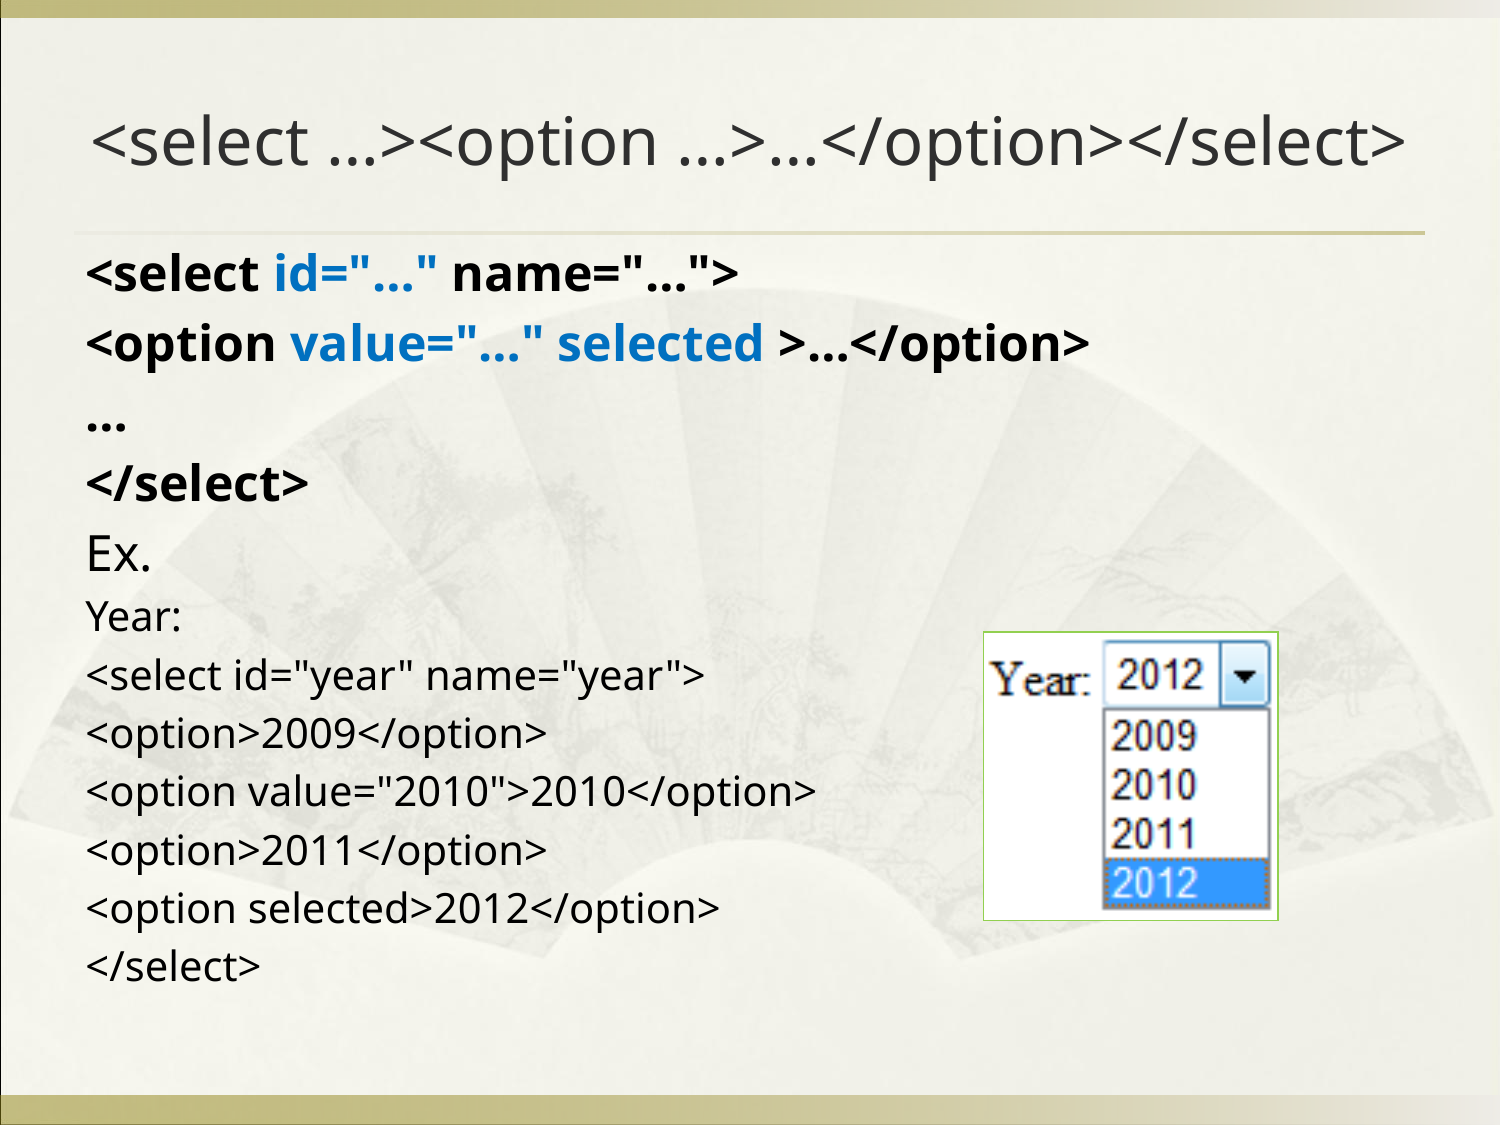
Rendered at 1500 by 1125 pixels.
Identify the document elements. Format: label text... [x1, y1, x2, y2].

list <select id="…" name="…"> <option value="…" selected >…</option> … </select> Ex. Year: <select id="year" name="year"> <option>2009</option> <option value="2010">2010</option> <option>2011</option> <option selected>2012</option> </select> [70, 234, 1421, 1004]
title <select …><option …>…</option></select> [75, 45, 1425, 233]
picture [0, 18, 1500, 1095]
